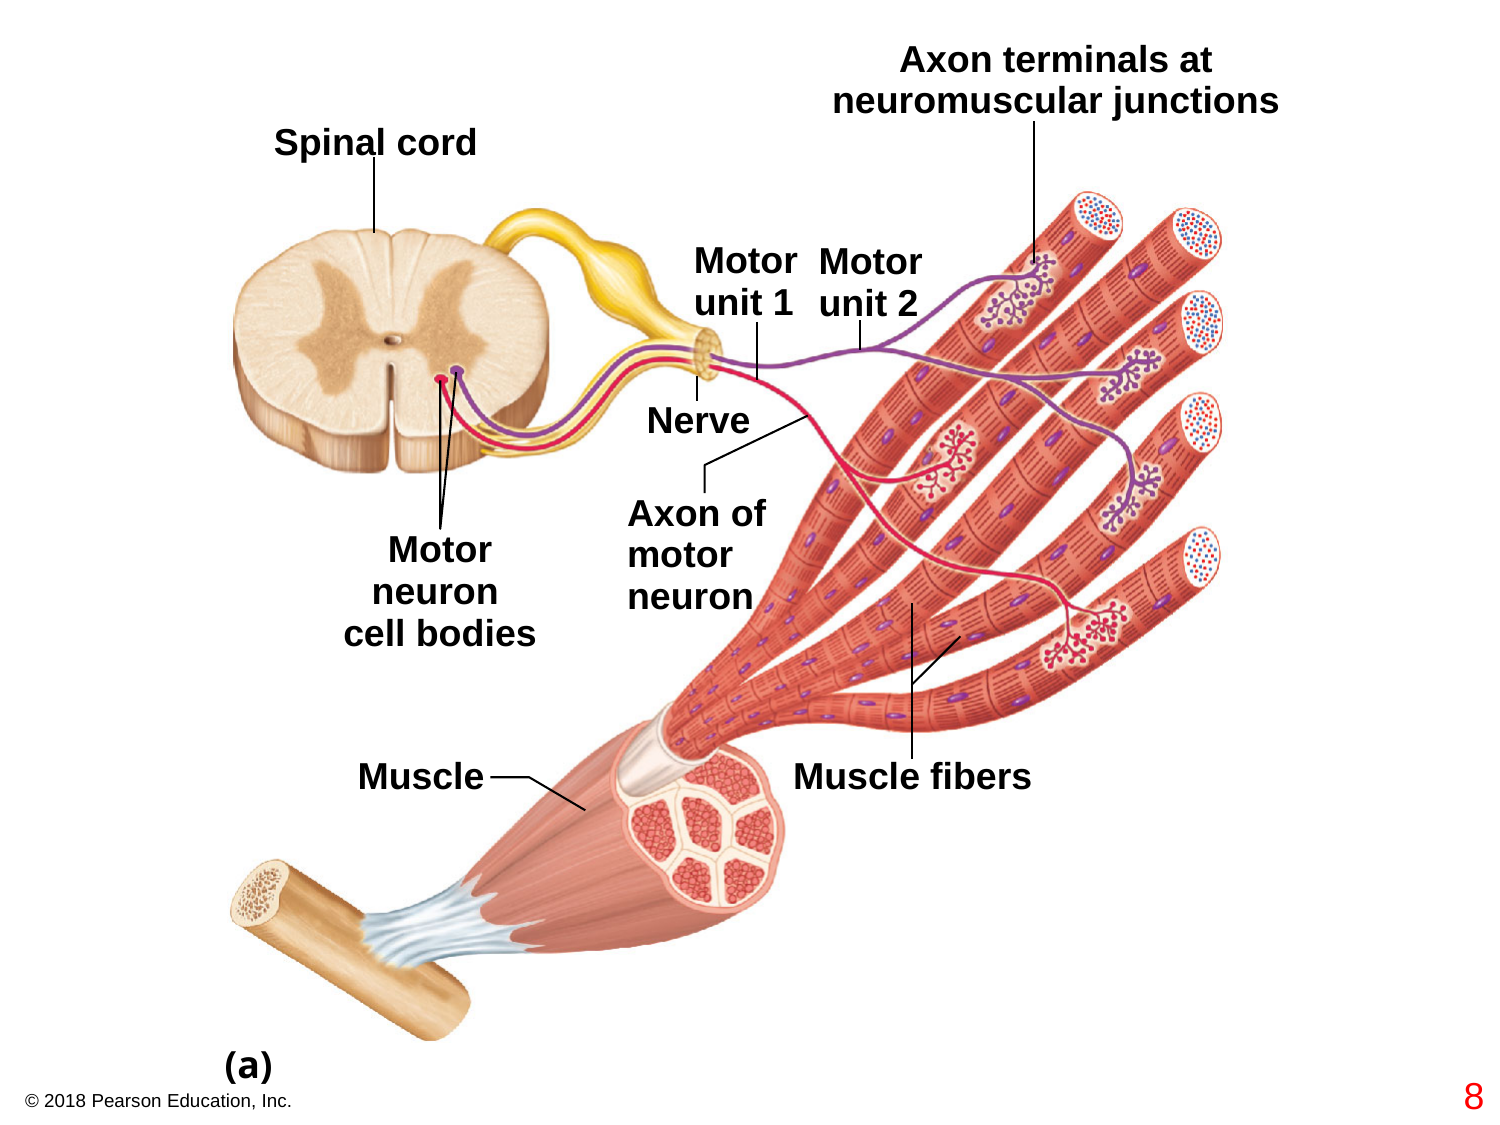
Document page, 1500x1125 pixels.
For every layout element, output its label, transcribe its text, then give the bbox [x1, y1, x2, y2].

slide_number 8 [1149, 1064, 1500, 1125]
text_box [373, 120, 1042, 811]
picture [219, 34, 1281, 1091]
text_box © 2018 Pearson Education, Inc. [10, 1074, 517, 1125]
